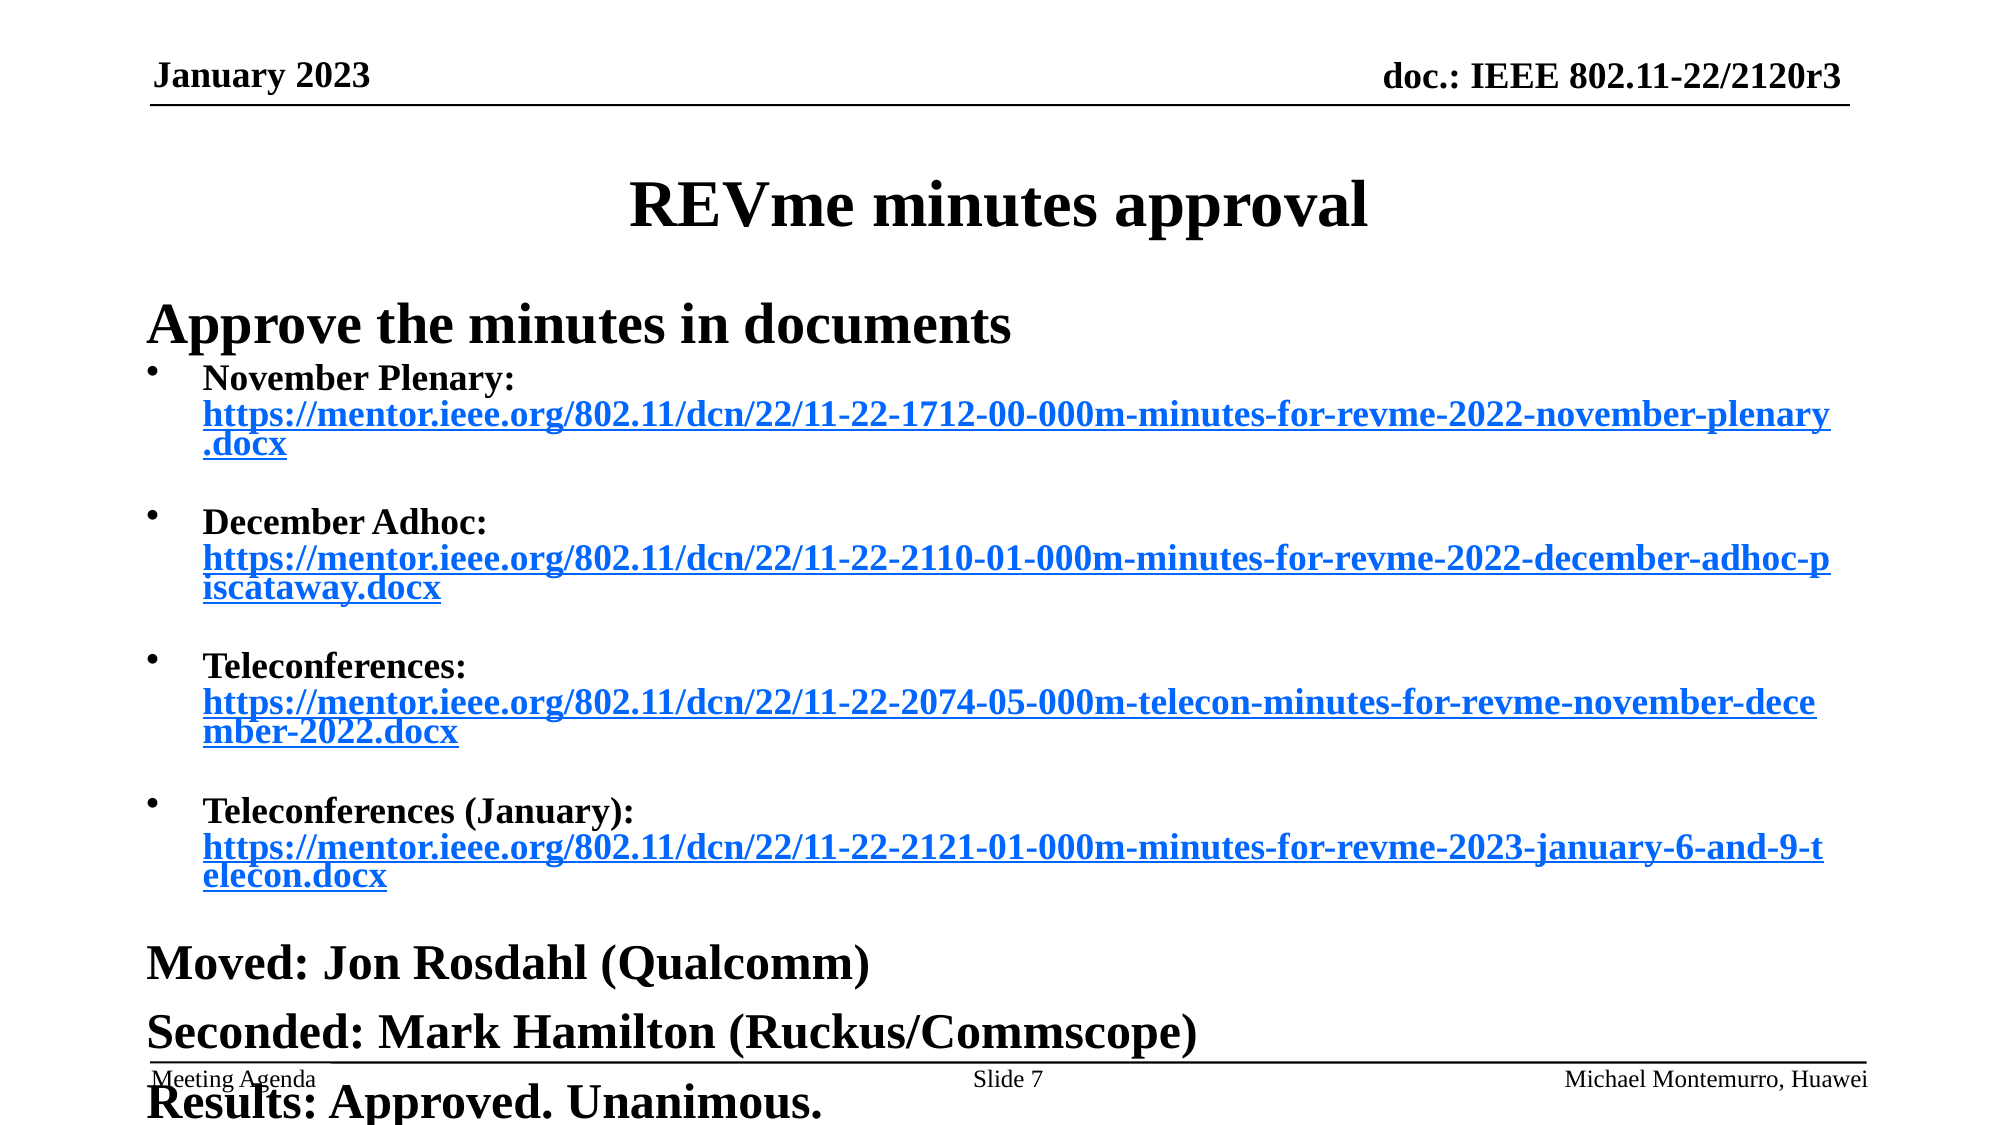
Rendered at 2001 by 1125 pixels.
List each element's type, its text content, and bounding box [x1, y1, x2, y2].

title REVme minutes approval [150, 112, 1850, 288]
footer Michael Montemurro, Huawei [1266, 1061, 1869, 1093]
slide_number Slide 7 [972, 1061, 1045, 1093]
list Approve the minutes in documents November Plenary: https://mentor.ieee.org/802.11/dcn/22/11-22-1712-00-000m-minutes-for-revme-2022-november-plenary.docx December Adhoc: https://mentor.ieee.org/802.11/dcn/22/11-22-2110-01-000m-minutes-for-revme-2022-december-adhoc-piscataway.docx Teleconferences: https://mentor.ieee.org/802.11/dcn/22/11-22-2074-05-000m-telecon-minutes-for-revme-november-december-2022.docx Teleconferences (January): https://mentor.ieee.org/802.11/dcn/22/11-22-2121-01-000m-minutes-for-revme-2023-january-6-and-9-telecon.docx Moved: Jon Rosdahl (Qualcomm) Seconded: Mark Hamilton (Ruckus/Commscope) Results: Approved. Unanimous. [131, 290, 1850, 1063]
